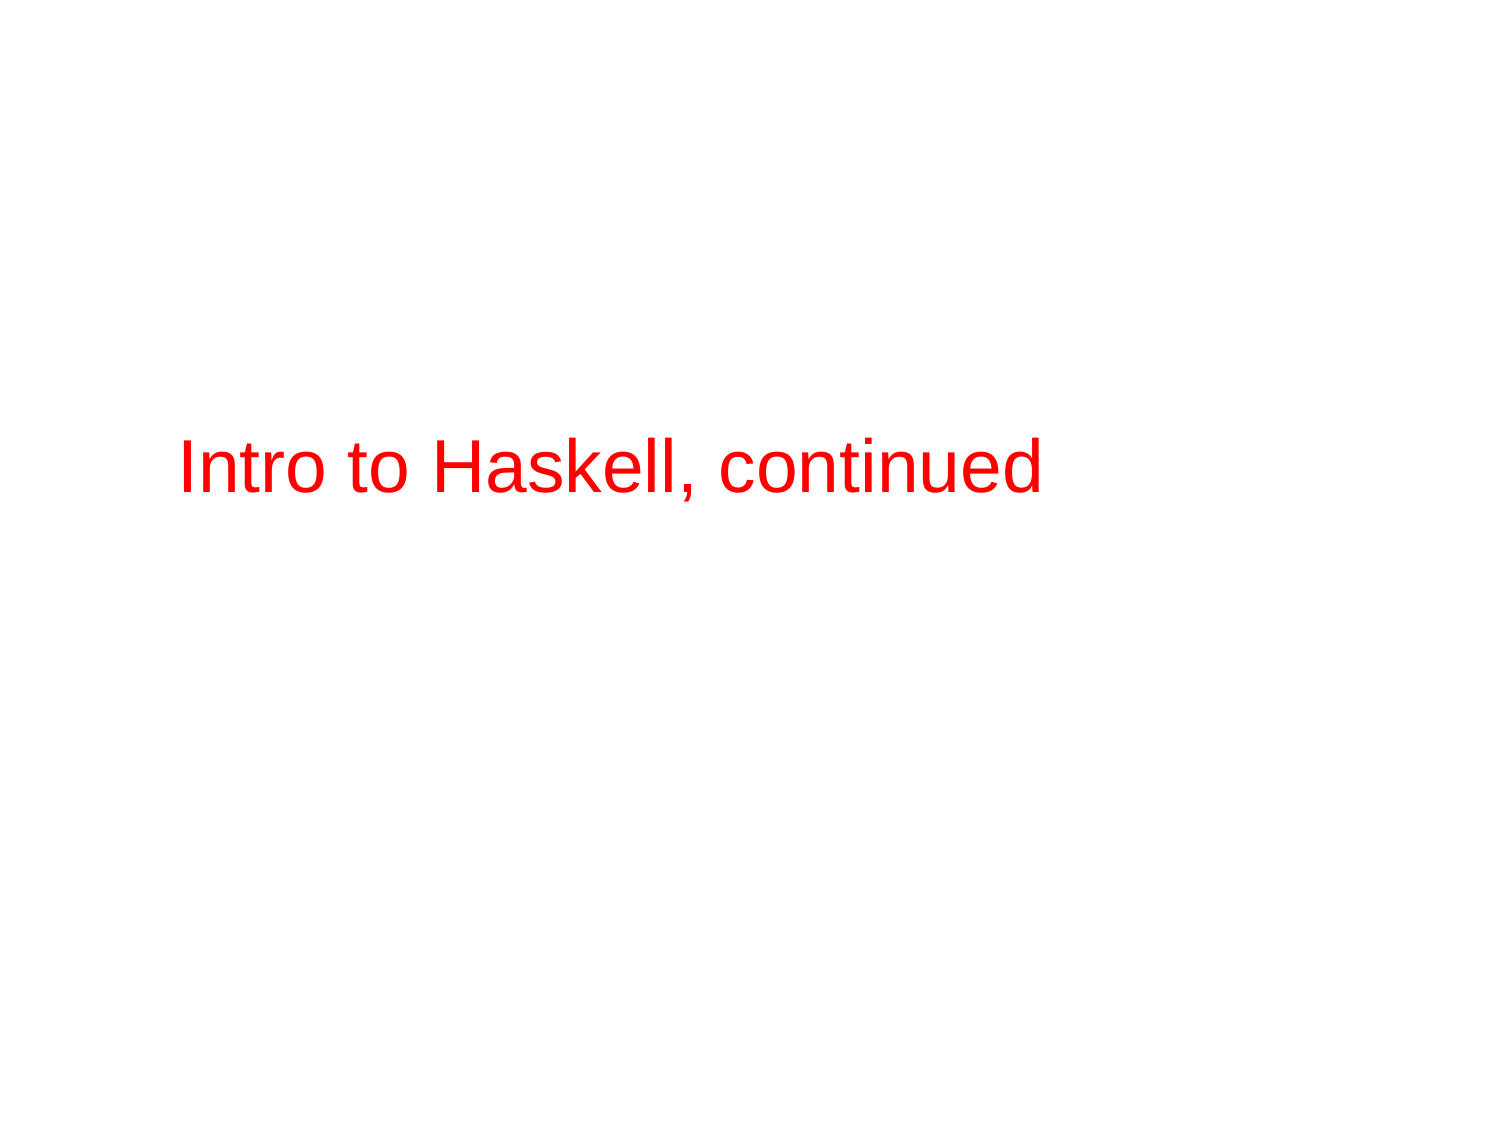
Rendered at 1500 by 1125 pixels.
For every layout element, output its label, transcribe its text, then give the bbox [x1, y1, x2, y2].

title Intro to Haskell, continued [162, 275, 1438, 515]
